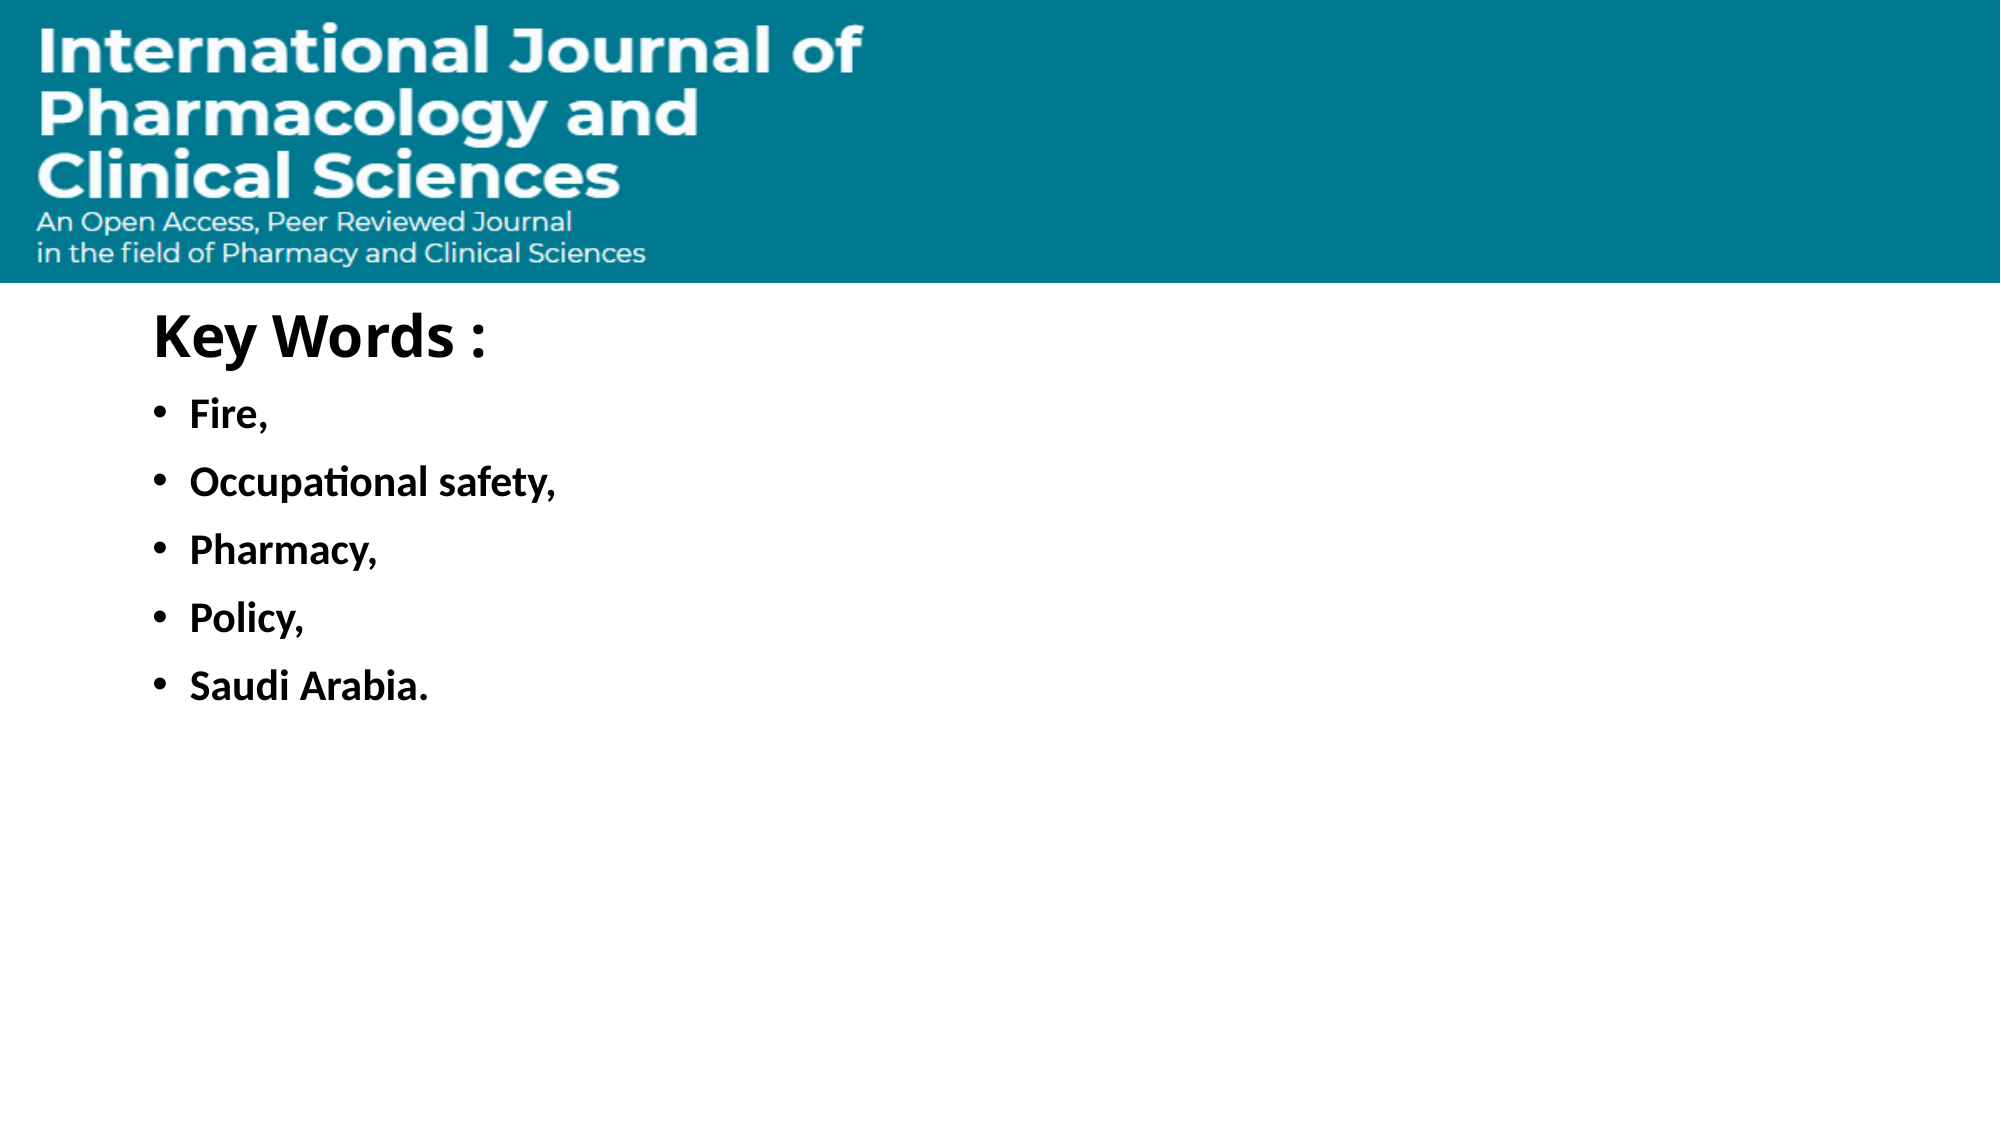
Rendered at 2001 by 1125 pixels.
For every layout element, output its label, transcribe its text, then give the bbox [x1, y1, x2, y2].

picture [0, 0, 2000, 283]
list Key Words : Fire, Occupational safety, Pharmacy, Policy, Saudi Arabia. [137, 299, 1863, 1014]
